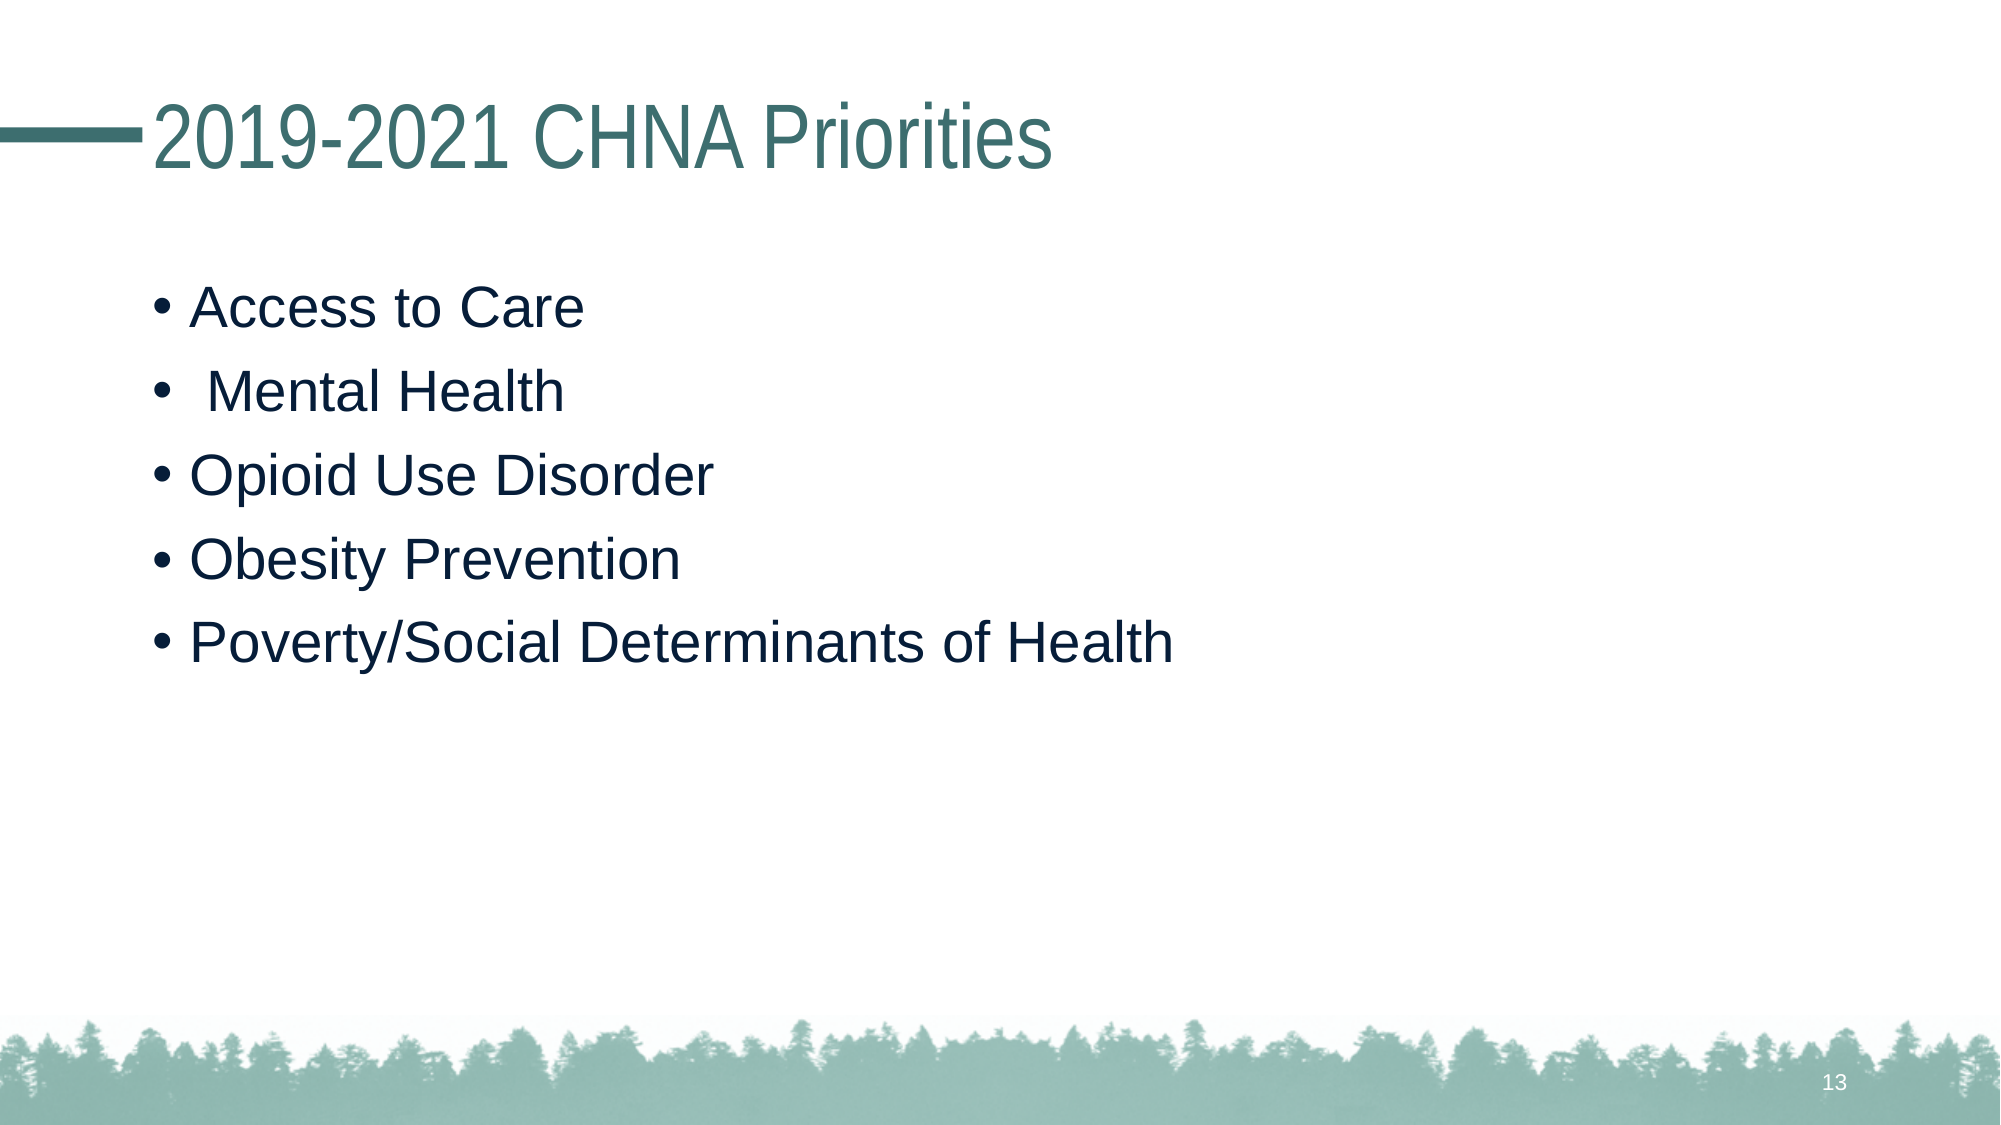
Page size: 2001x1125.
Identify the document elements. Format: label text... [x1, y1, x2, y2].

slide_number 13 [1412, 1042, 1863, 1103]
picture [0, 1015, 2000, 1125]
title 2019-2021 CHNA Priorities [137, 29, 1863, 248]
list Access to Care Mental Health Opioid Use Disorder • Obesity Prevention Poverty/Social Determinants of Health [137, 270, 1863, 984]
